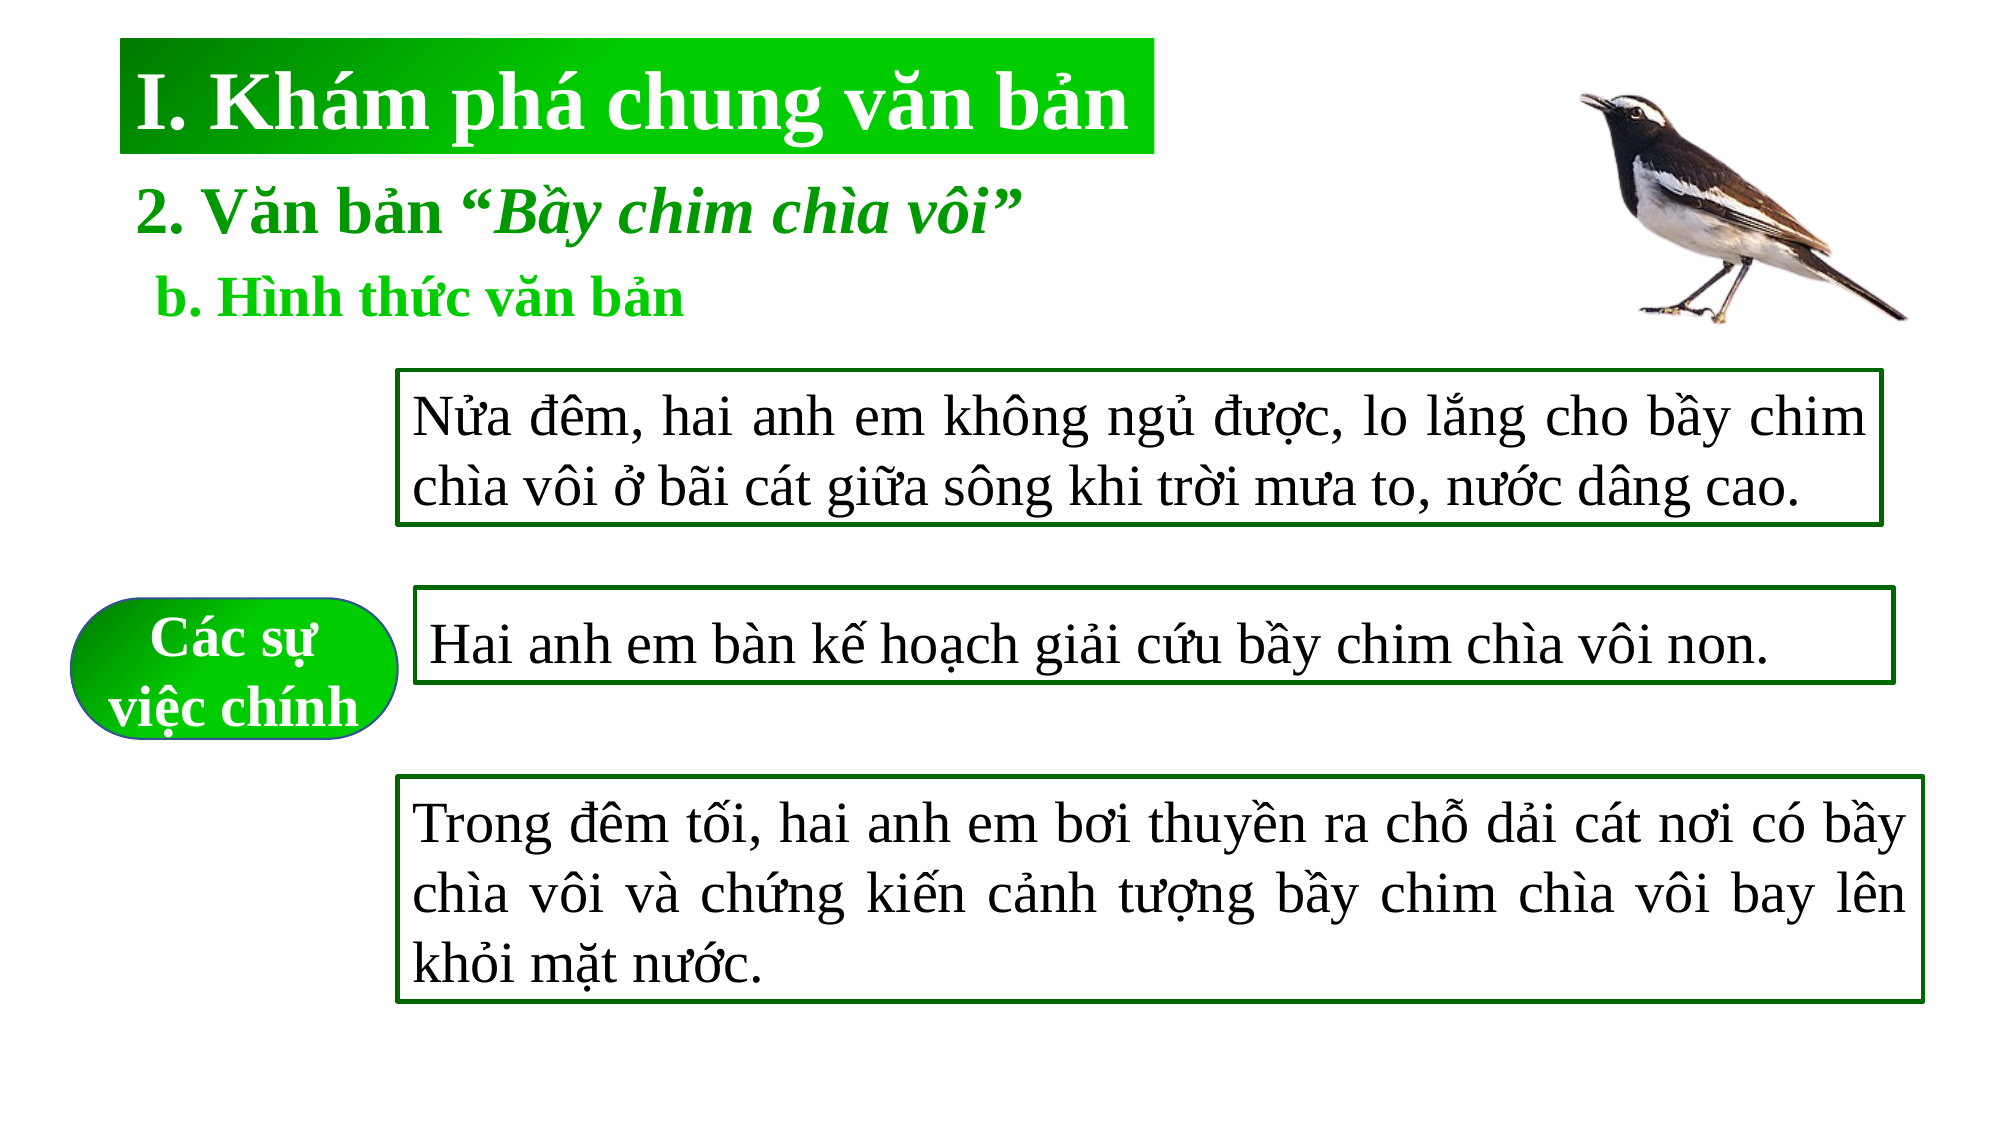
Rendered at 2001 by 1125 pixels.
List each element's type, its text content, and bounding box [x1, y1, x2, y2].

text_box Các sự việc chính [69, 597, 399, 740]
text_box Trong đêm tối, hai anh em bơi thuyền ra chỗ dải cát nơi có bầy chìa vôi và chứng kiến cảnh tượng bầy chim chìa vôi bay lên khỏi mặt nước. [397, 776, 1924, 1002]
text_box 2. Văn bản “Bầy chim chìa vôi” [120, 147, 1121, 255]
text_box Hai anh em bàn kế hoạch giải cứu bầy chim chìa vôi non. [415, 587, 1894, 683]
picture [1554, 50, 1924, 338]
text_box Nửa đêm, hai anh em không ngủ được, lo lắng cho bầy chim chìa vôi ở bãi cát giữa sông khi trời mưa to, nước dâng cao. [397, 369, 1882, 525]
text_box I. Khám phá chung văn bản [120, 38, 1155, 154]
text_box b. Hình thức văn bản [141, 255, 732, 336]
